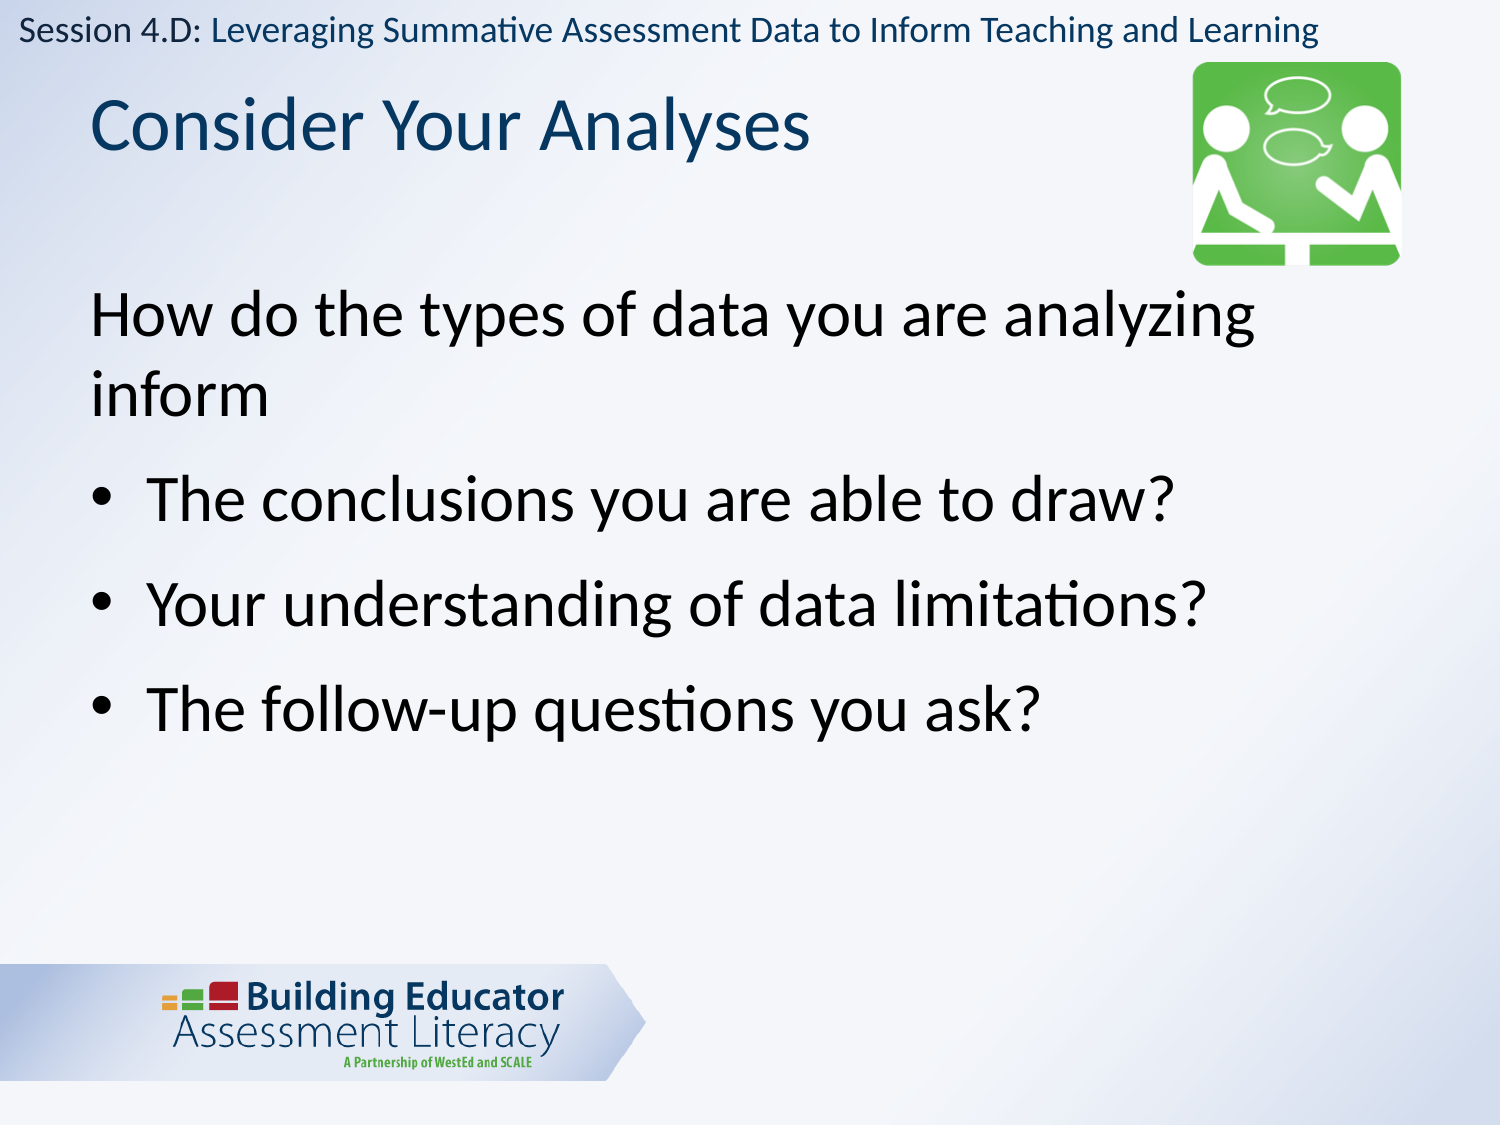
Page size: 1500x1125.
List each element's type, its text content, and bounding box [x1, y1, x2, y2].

title Consider Your Analyses [75, 58, 1425, 196]
picture [0, 0, 1500, 1125]
text_box Session 4.D: Leveraging Summative Assessment Data to Inform Teaching and Learning [4, 0, 1500, 58]
list How do the types of data you are analyzing inform The conclusions you are able to draw? Your understanding of data limitations? The follow-up questions you ask? [75, 262, 1425, 938]
